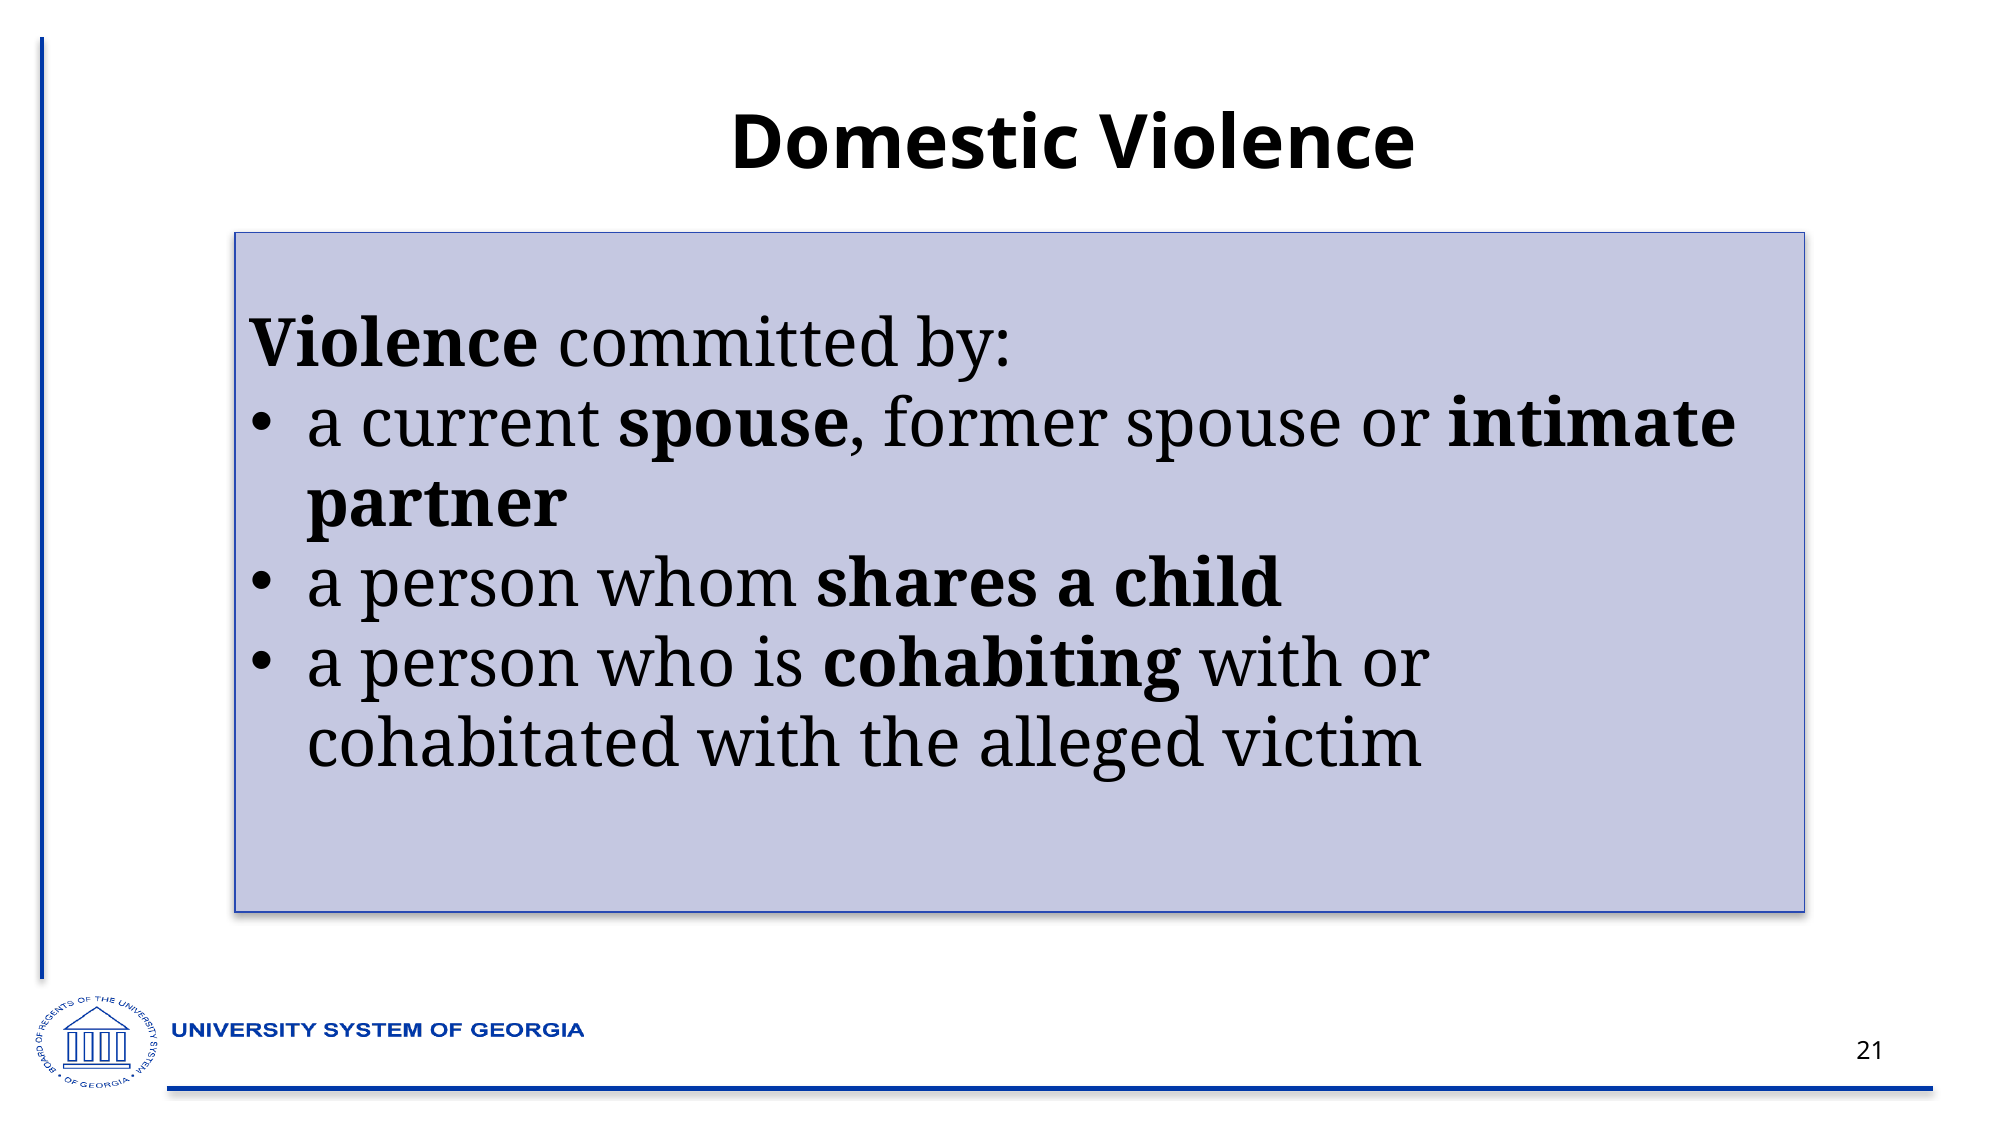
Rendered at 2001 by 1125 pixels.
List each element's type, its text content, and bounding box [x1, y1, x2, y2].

slide_number 21 [1779, 1022, 1900, 1083]
picture [33, 995, 584, 1088]
title Domestic Violence [266, 45, 1900, 233]
text_box Violence committed by: a current spouse, former spouse or intimate partner a person whom shares a child a person who is cohabiting with or cohabitated with the alleged victim [234, 232, 1805, 912]
